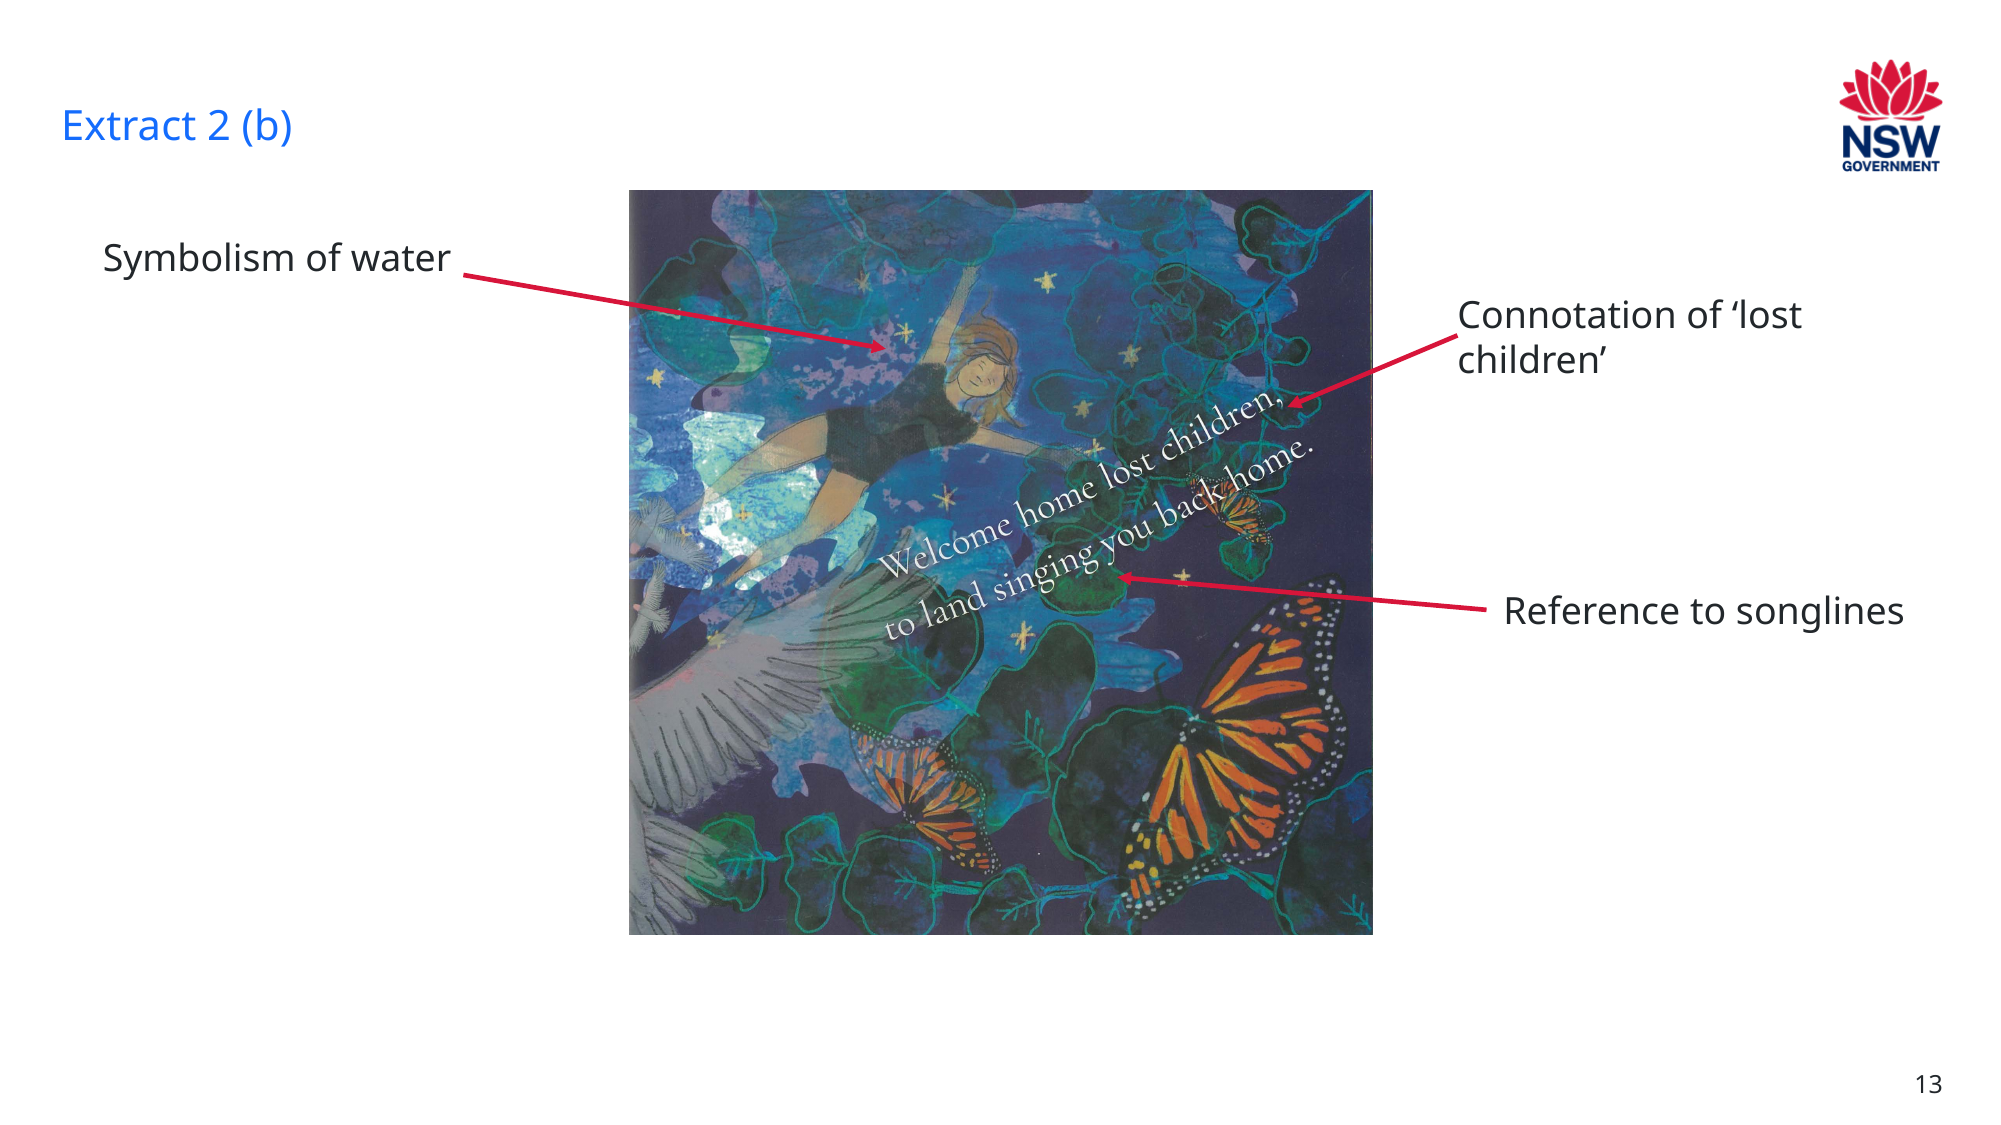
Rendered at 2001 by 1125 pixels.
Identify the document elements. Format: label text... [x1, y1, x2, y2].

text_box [1117, 577, 1943, 717]
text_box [1287, 290, 1897, 408]
picture [1839, 59, 1943, 172]
list Extract 2 (b) [60, 98, 1715, 149]
slide_number 13 [1824, 1068, 1943, 1099]
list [629, 190, 1373, 935]
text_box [102, 233, 886, 391]
